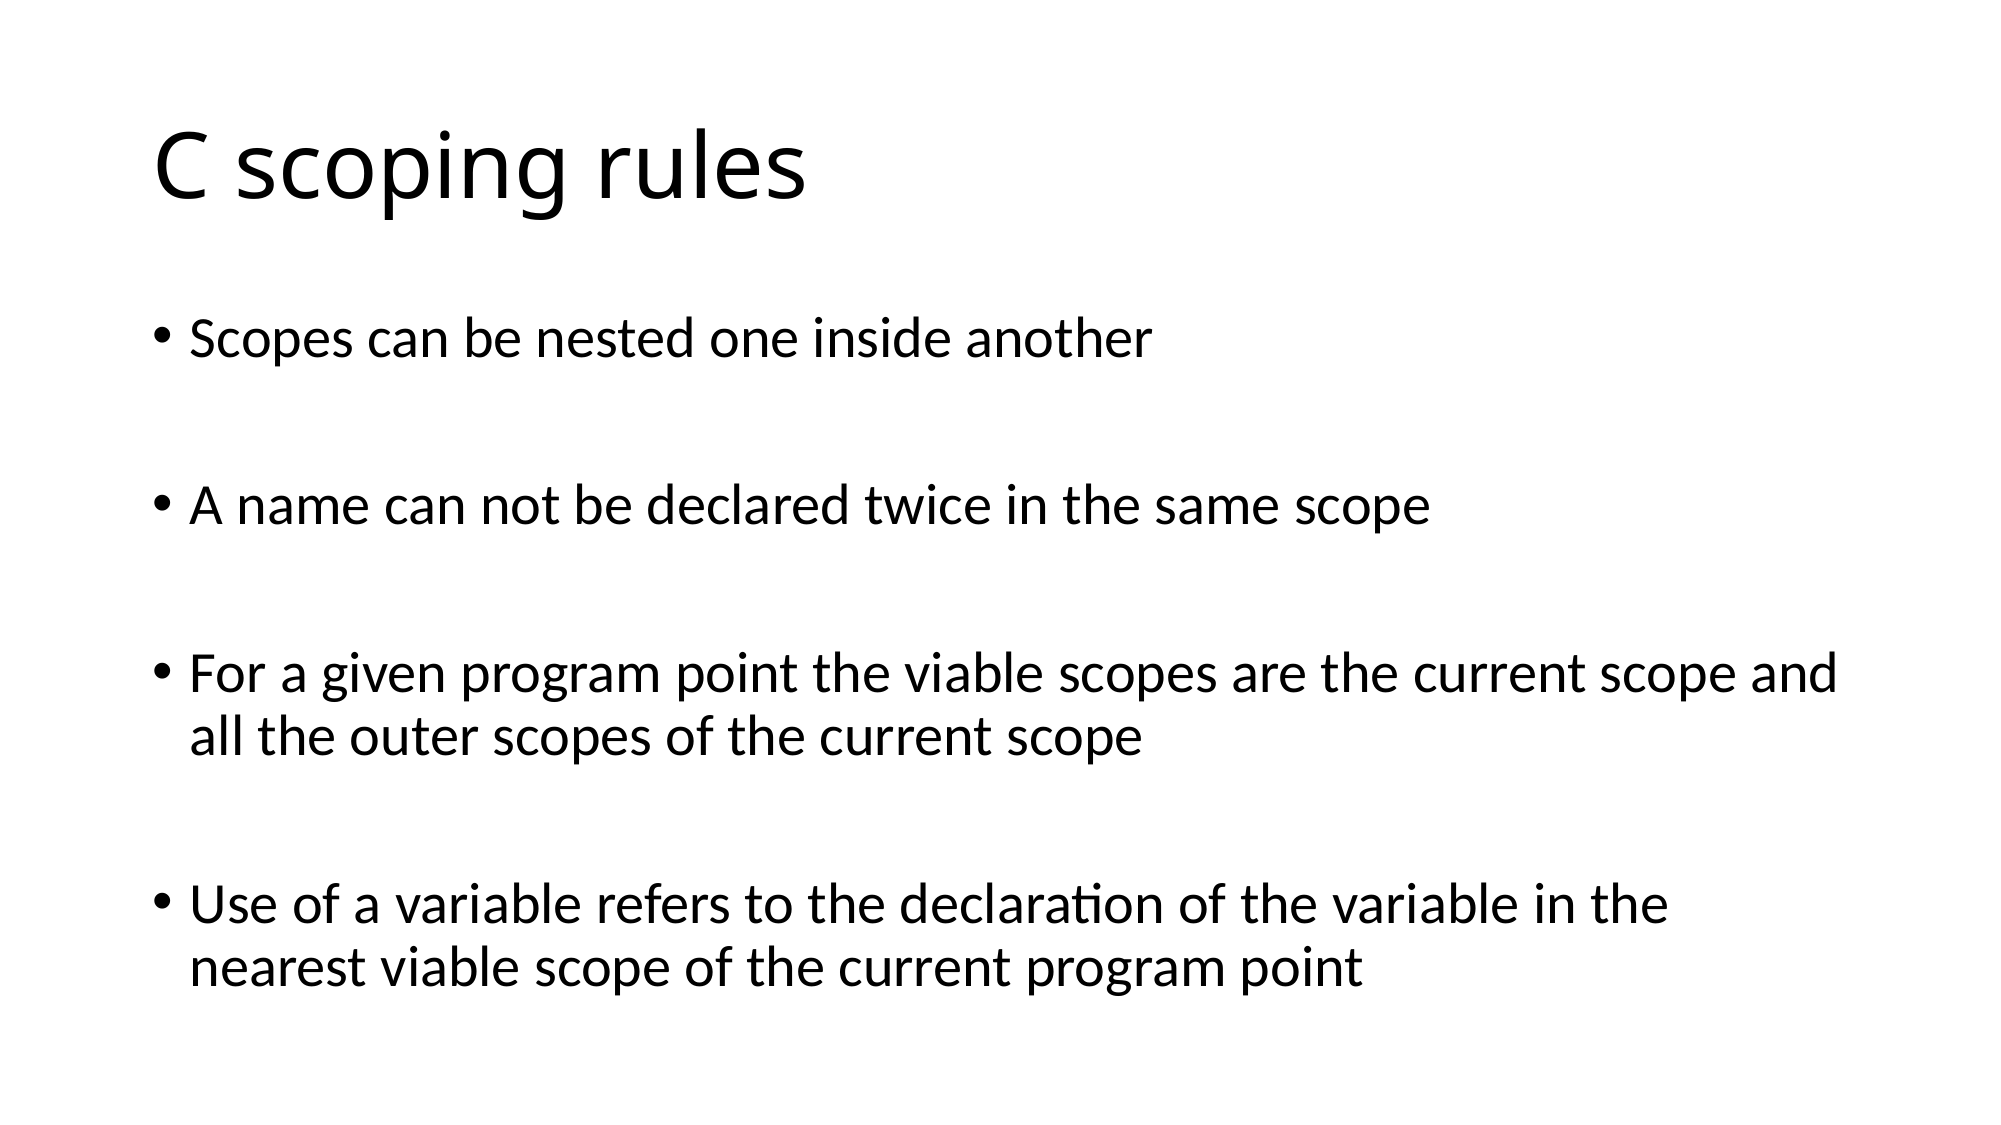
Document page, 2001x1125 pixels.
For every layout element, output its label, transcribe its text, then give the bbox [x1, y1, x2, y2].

title C scoping rules [137, 59, 1863, 278]
list Scopes can be nested one inside another A name can not be declared twice in the same scope For a given program point the viable scopes are the current scope and all the outer scopes of the current scope Use of a variable refers to the declaration of the variable in the nearest viable scope of the current program point [137, 299, 1863, 1014]
